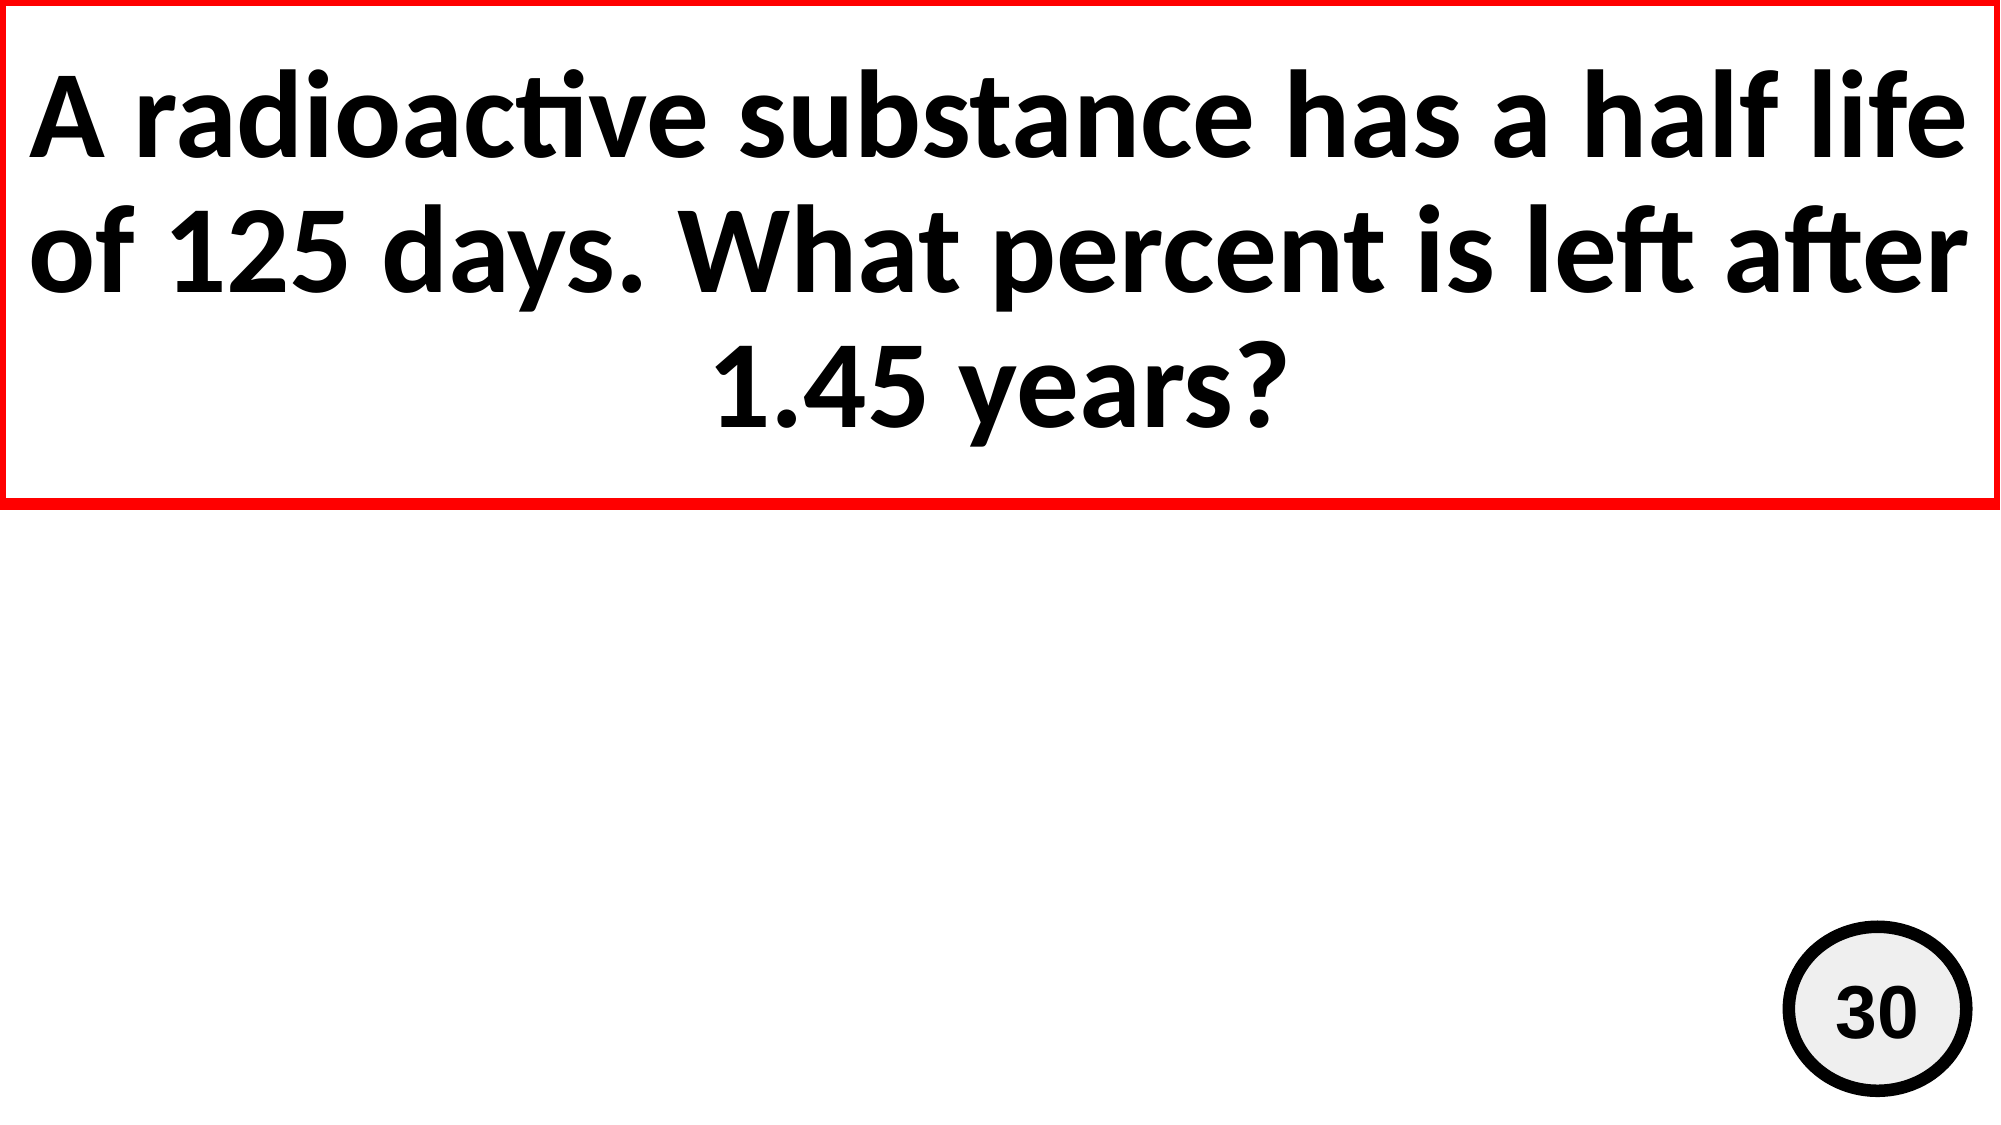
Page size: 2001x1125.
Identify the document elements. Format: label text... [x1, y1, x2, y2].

text_box 30 [1788, 926, 1967, 1091]
title A radioactive substance has a half life of 125 days. What percent is left after 1.45 years? [0, 0, 2000, 505]
